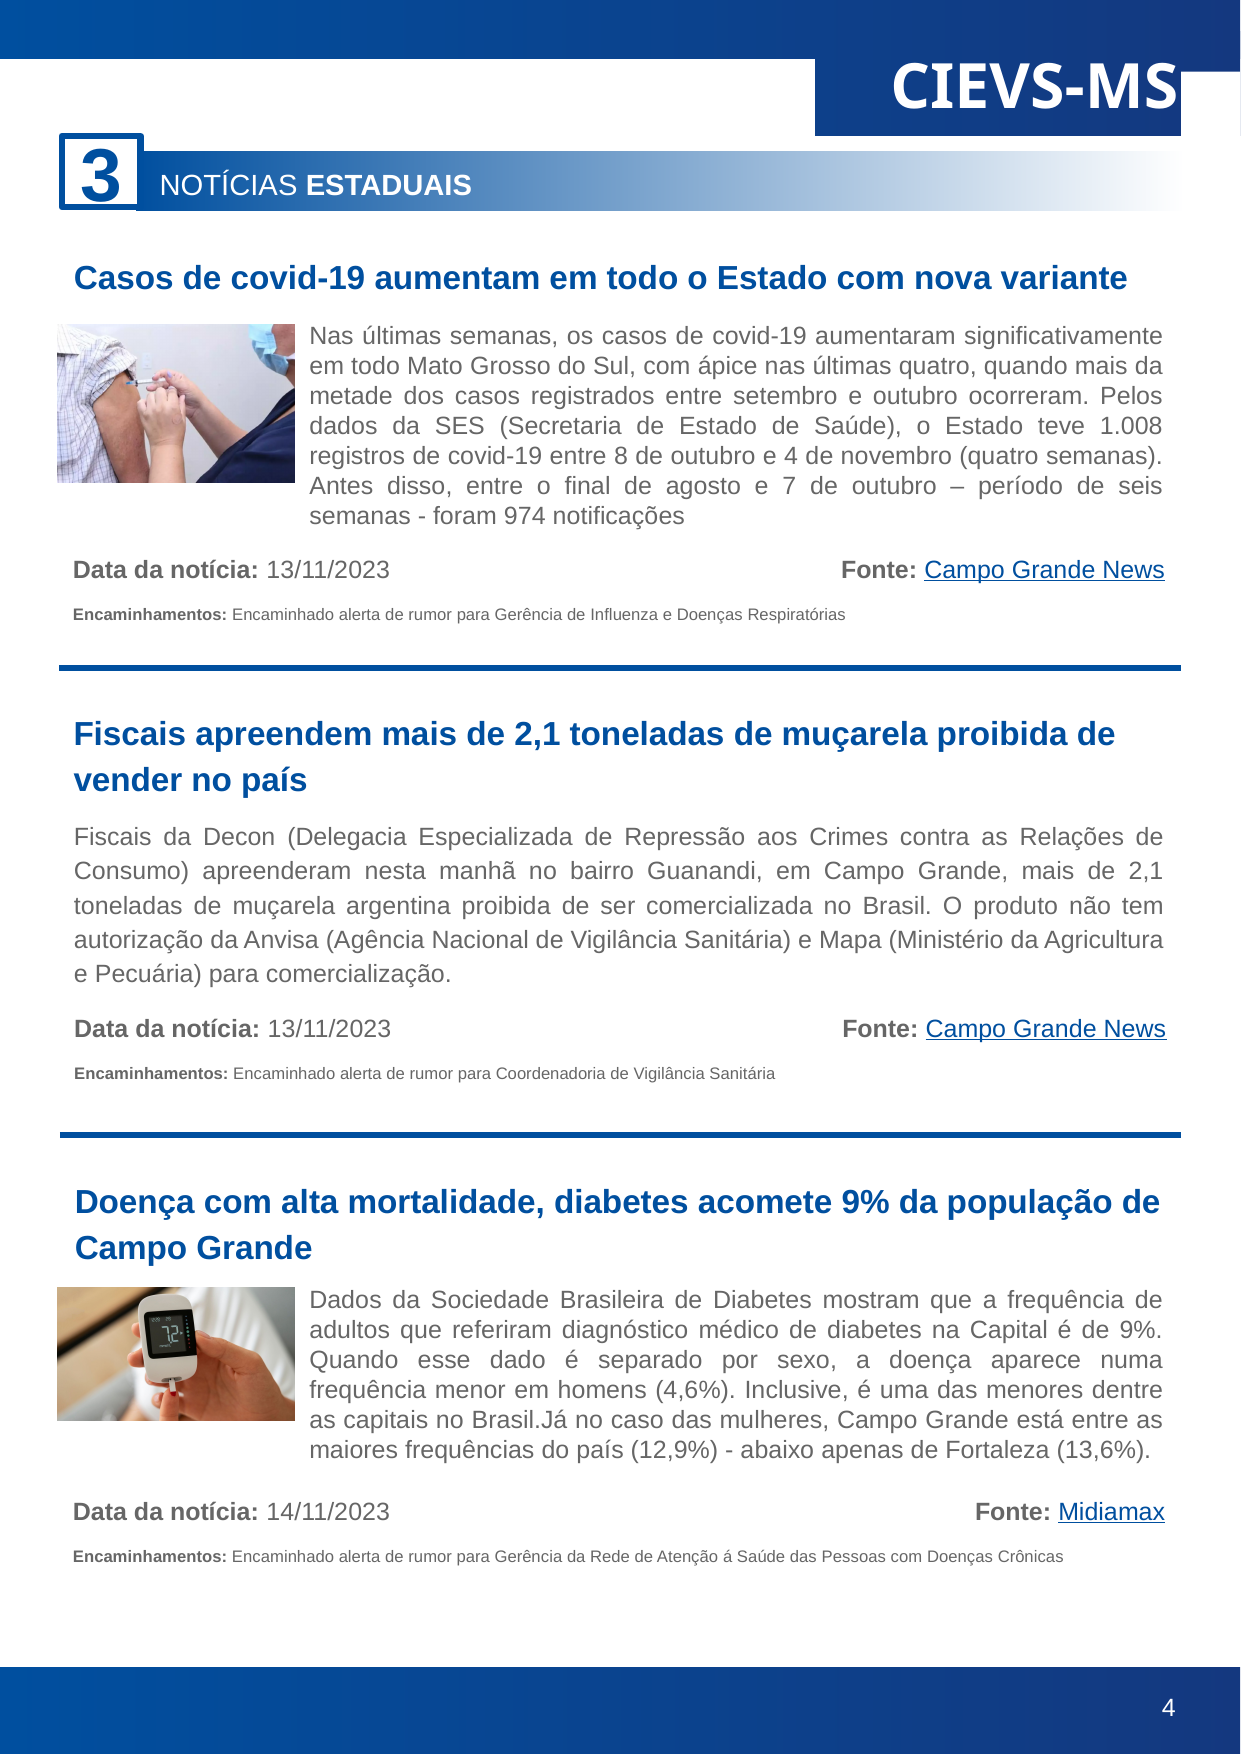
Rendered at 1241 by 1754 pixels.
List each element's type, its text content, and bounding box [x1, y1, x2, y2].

text_box Fonte: Midiamax [649, 1480, 1181, 1541]
text_box Data da notícia: 14/11/2023 Encaminhamentos: Encaminhado alerta de rumor para Gerência da Rede de Atenção á Saúde das Pessoas com Doenças Crônicas [57, 1480, 1180, 1581]
text_box Data da notícia: 13/11/2023 Encaminhamentos: Encaminhado alerta de rumor para Coordenadoria de Vigilância Sanitária [59, 997, 1182, 1098]
text_box 3 [61, 135, 141, 207]
text_box Casos de covid-19 aumentam em todo o Estado com nova variante [59, 234, 1180, 311]
text_box Fonte: Campo Grande News [620, 538, 1181, 599]
text_box Fiscais da Decon (Delegacia Especializada de Repressão aos Crimes contra as Relações de Consumo) apreenderam nesta manhã no bairro Guanandi, em Campo Grande, mais de 2,1 toneladas de muçarela argentina proibida de ser comercializada no Brasil. O produto não tem autorização da Anvisa (Agência Nacional de Vigilância Sanitária) e Mapa (Ministério da Agricultura e Pecuária) para comercialização. [59, 800, 1182, 997]
text_box Dados da Sociedade Brasileira de Diabetes mostram que a frequência de adultos que referiram diagnóstico médico de diabetes na Capital é de 9%. Quando esse dado é separado por sexo, a doença aparece numa frequência menor em homens (4,6%). Inclusive, é uma das menores dentre as capitais no Brasil.Já no caso das mulheres, Campo Grande está entre as maiores frequências do país (12,9%) - abaixo apenas de Fortaleza (13,6%). [294, 1281, 1180, 1479]
text_box Fiscais apreendem mais de 2,1 toneladas de muçarela proibida de vender no país [58, 691, 1208, 813]
text_box Nas últimas semanas, os casos de covid-19 aumentaram significativamente em todo Mato Grosso do Sul, com ápice nas últimas quatro, quando mais da metade dos casos registrados entre setembro e outubro ocorreram. Pelos dados da SES (Secretaria de Estado de Saúde), o Estado teve 1.008 registros de covid-19 entre 8 de outubro e 4 de novembro (quatro semanas). Antes disso, entre o final de agosto e 7 de outubro – período de seis semanas - foram 974 notificações [294, 311, 1180, 538]
subtitle NOTÍCIAS ESTADUAIS [136, 151, 1182, 211]
text_box Data da notícia: 13/11/2023 Encaminhamentos: Encaminhado alerta de rumor para Gerência de Influenza e Doenças Respiratórias [57, 538, 1180, 639]
picture [57, 1287, 295, 1421]
text_box [0, 0, 493, 65]
text_box Doença com alta mortalidade, diabetes acomete 9% da população de Campo Grande [59, 1159, 1204, 1281]
picture [57, 323, 295, 483]
text_box Fonte: Campo Grande News [553, 997, 1182, 1058]
slide_number ‹#› [1116, 1639, 1191, 1754]
